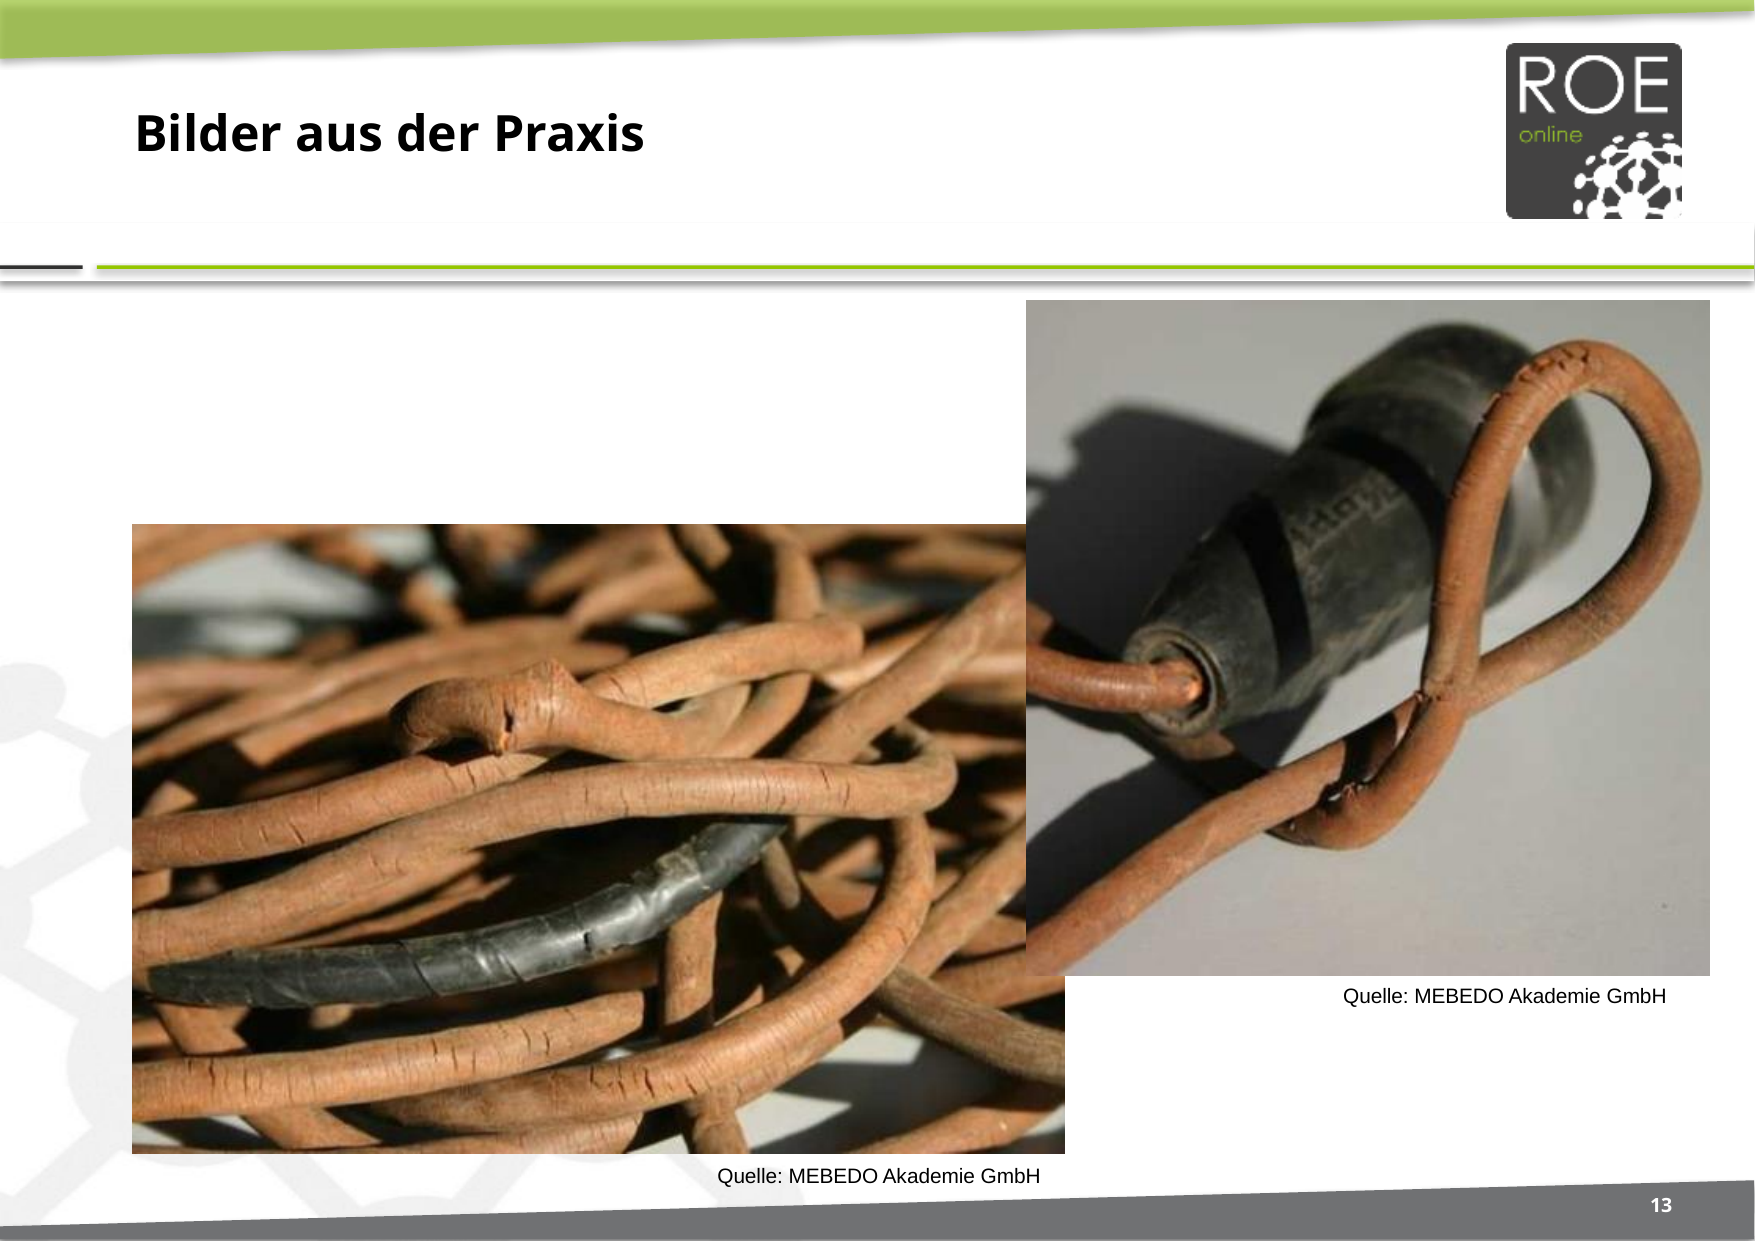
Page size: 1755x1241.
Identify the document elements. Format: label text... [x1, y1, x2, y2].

slide_number 13 [1610, 1183, 1713, 1228]
picture [132, 299, 1710, 1154]
title Bilder aus der Praxis [117, 41, 1682, 221]
text_box Quelle: MEBEDO Akademie GmbH [1328, 986, 1709, 1016]
text_box Quelle: MEBEDO Akademie GmbH [702, 1155, 1084, 1196]
